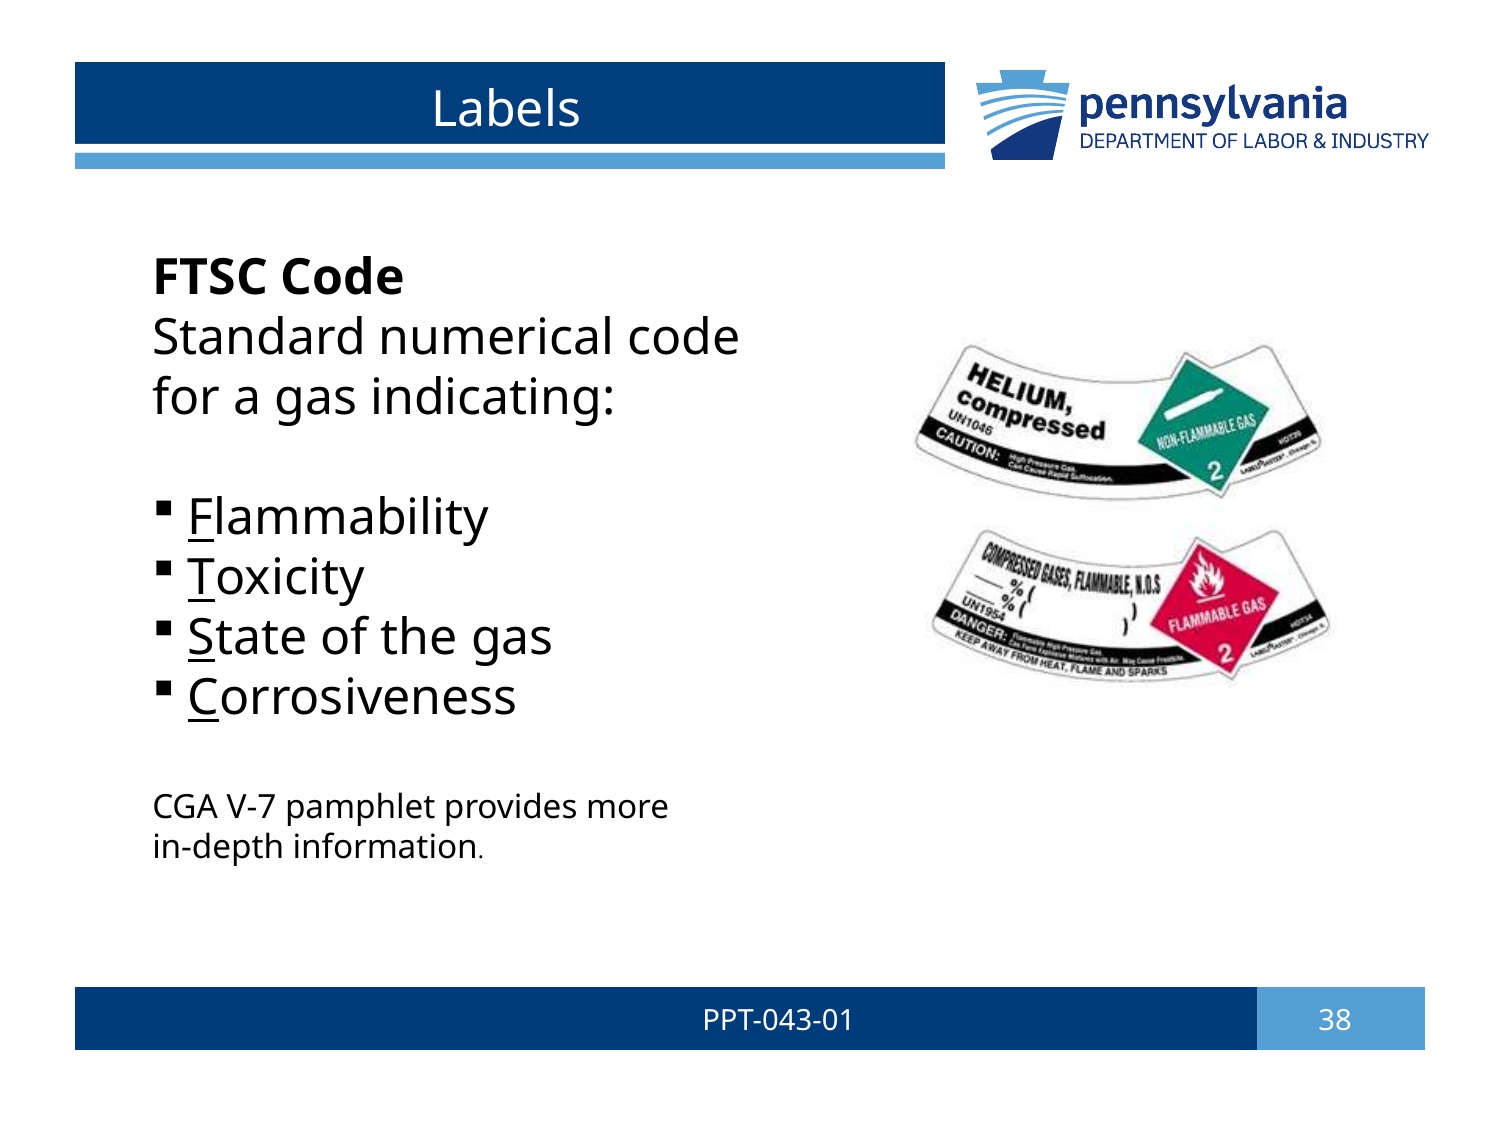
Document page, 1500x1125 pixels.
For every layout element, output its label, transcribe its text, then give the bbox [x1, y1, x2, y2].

picture [74, 62, 1430, 170]
text_box FTSC Code Standard numerical code for a gas indicating: Flammability Toxicity State of the gas Corrosiveness CGA V-7 pamphlet provides more in-depth information. [137, 237, 838, 873]
picture [912, 337, 1326, 513]
picture [924, 524, 1338, 688]
picture [74, 987, 1426, 1051]
